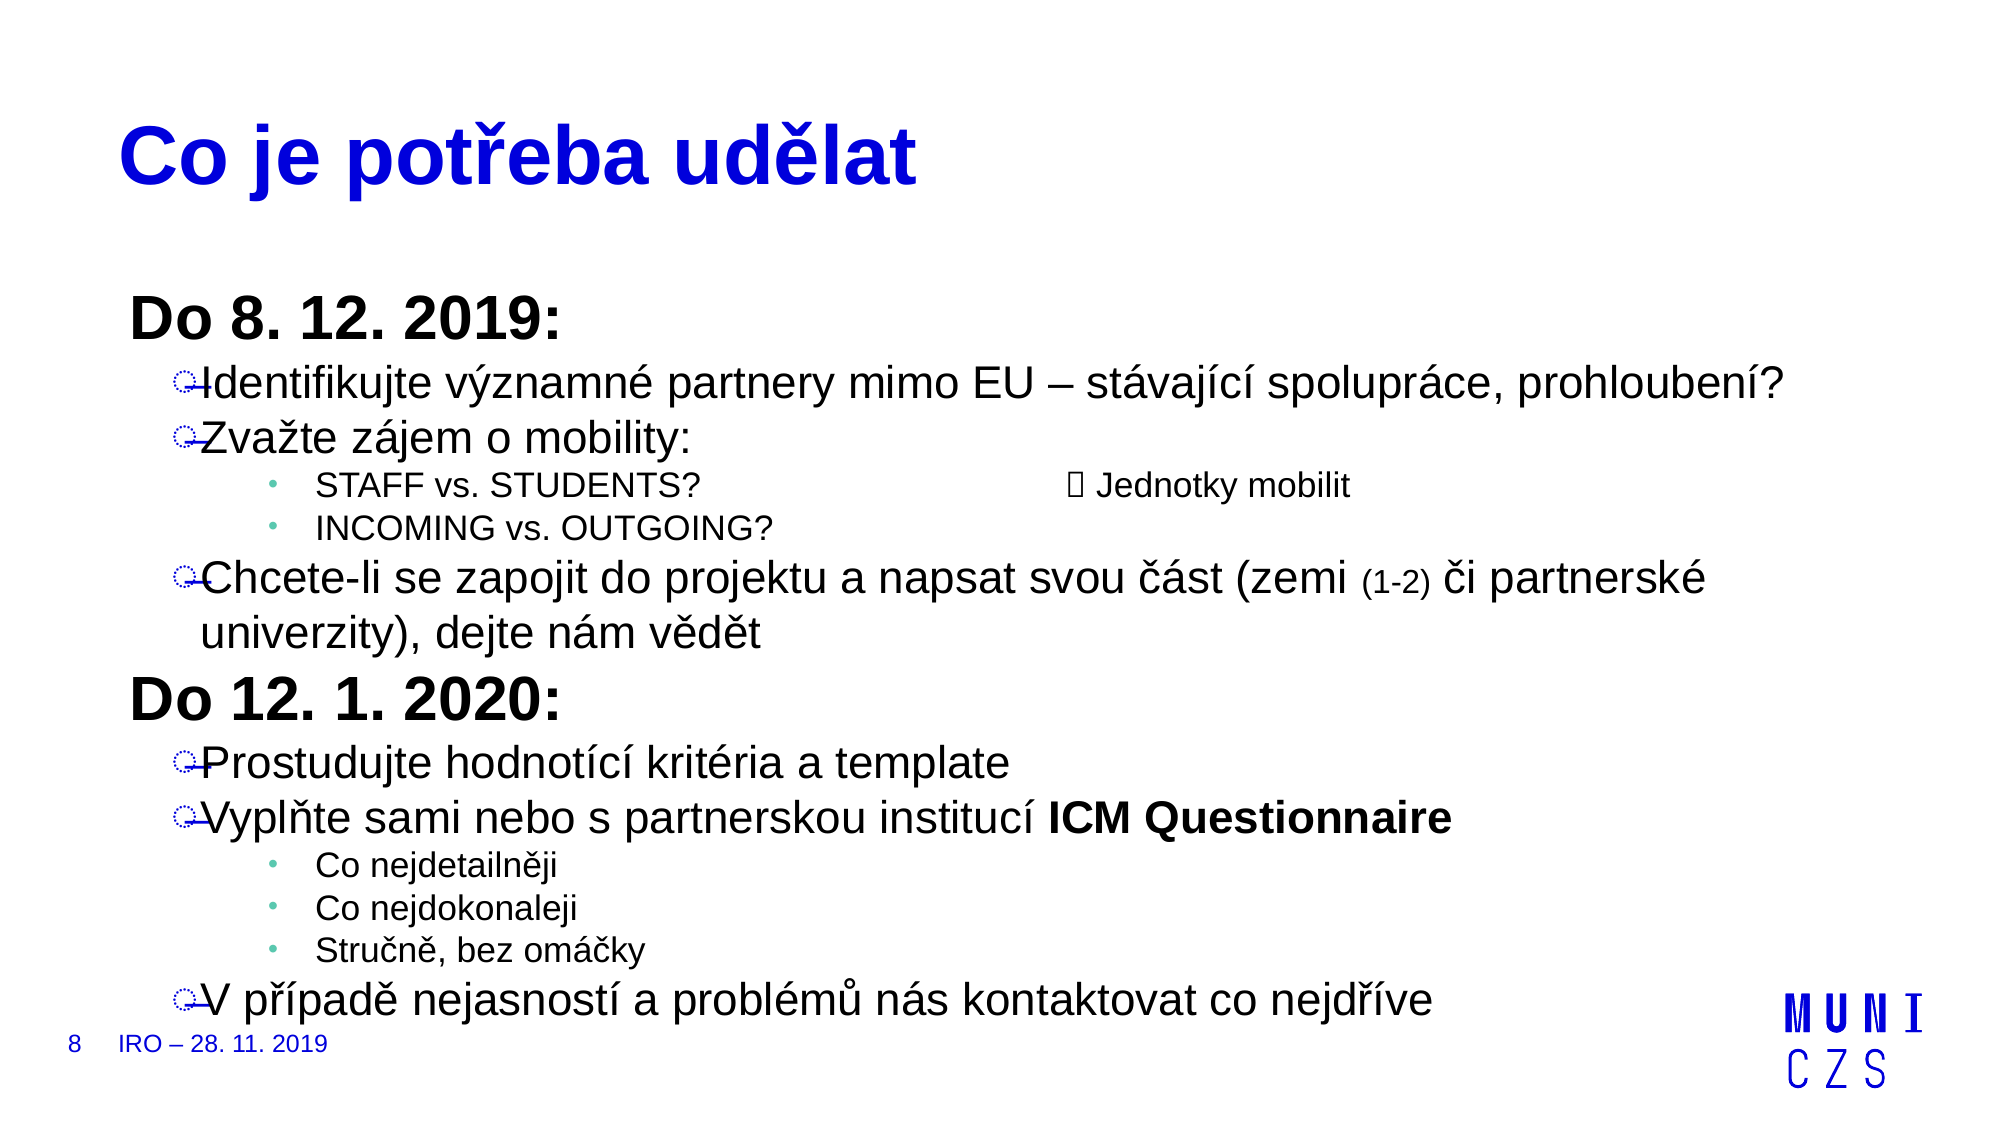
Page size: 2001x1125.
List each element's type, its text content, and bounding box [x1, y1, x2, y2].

list Do 8. 12. 2019: Identifikujte významné partnery mimo EU – stávající spolupráce, prohloubení? Zvažte zájem o mobility: STAFF vs. STUDENTS?  Jednotky mobilit INCOMING vs. OUTGOING? Chcete-li se zapojit do projektu a napsat svou část (zemi (1-2) či partnerské univerzity), dejte nám vědět Do 12. 1. 2020: Prostudujte hodnotící kritéria a template Vyplňte sami nebo s partnerskou institucí ICM Questionnaire Co nejdetailněji Co nejdokonaleji Stručně, bez omáčky V případě nejasností a problémů nás kontaktovat co nejdříve [118, 277, 1883, 957]
footer IRO – 28. 11. 2019 [118, 1021, 1418, 1063]
slide_number 8 [67, 1021, 110, 1063]
title Co je potřeba udělat [118, 118, 1883, 193]
